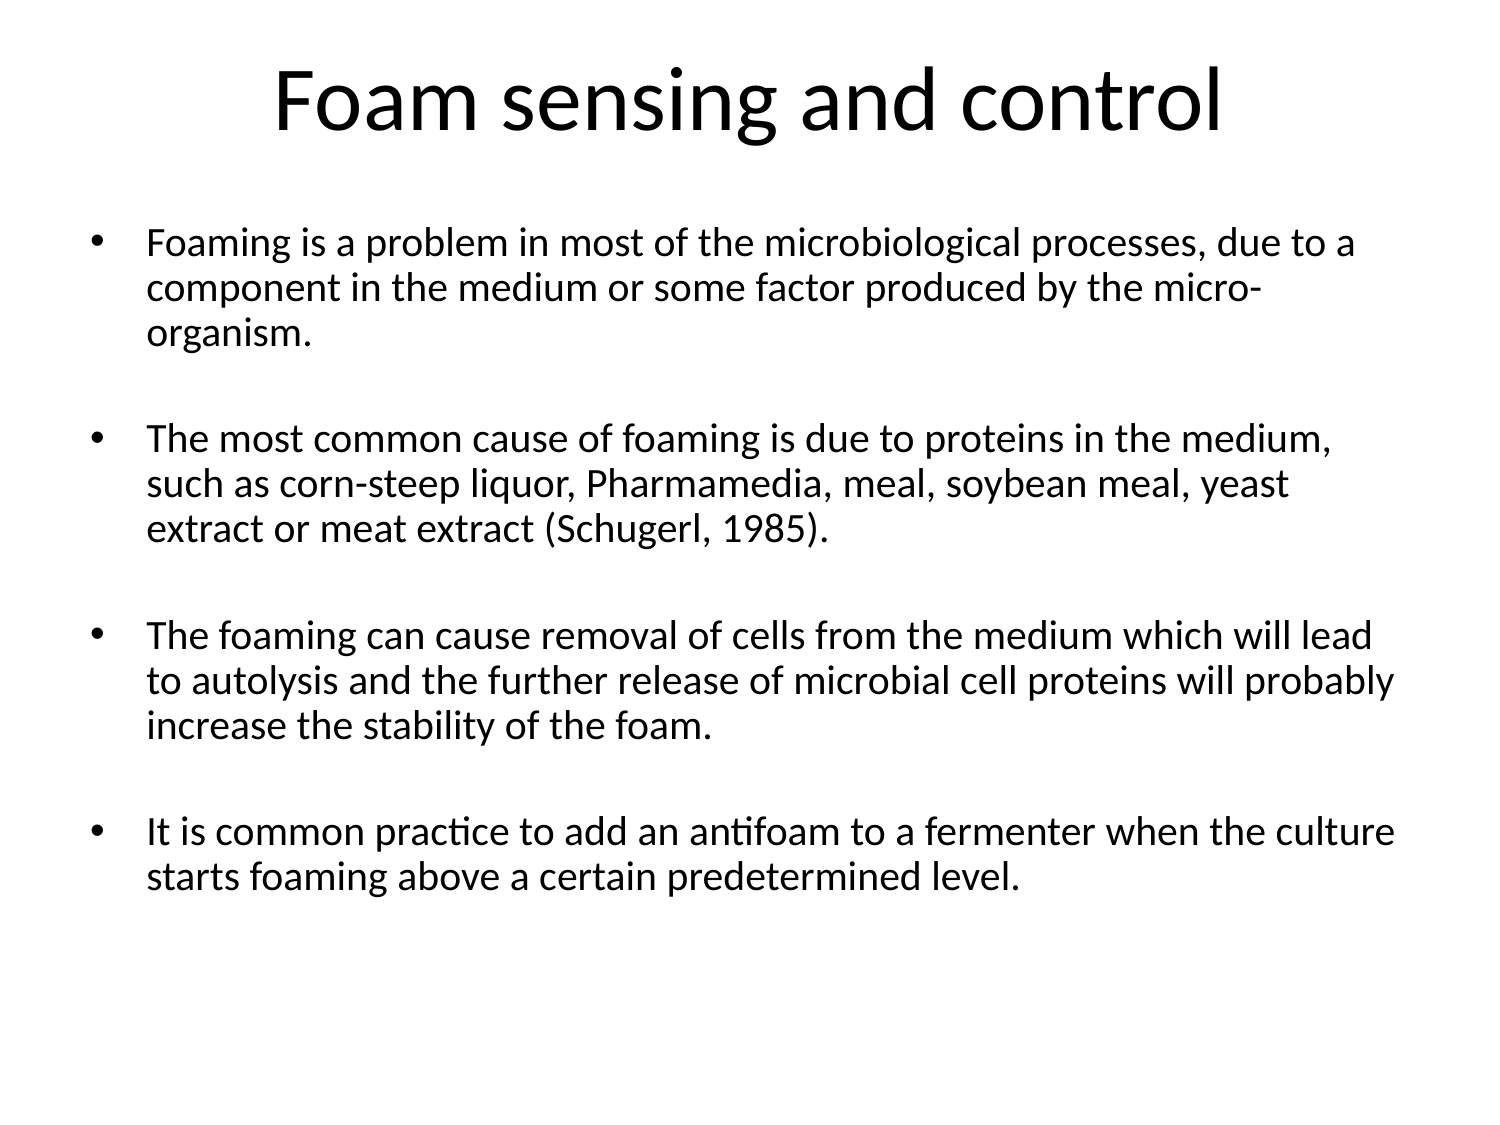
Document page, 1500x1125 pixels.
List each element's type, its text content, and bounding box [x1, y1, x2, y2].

title Foam sensing and control [75, 0, 1425, 188]
list Foaming is a problem in most of the microbiological processes, due to a component in the medium or some factor produced by the micro-organism. The most common cause of foaming is due to proteins in the medium, such as corn-steep liquor, Pharmamedia, meal, soybean meal, yeast extract or meat extract (Schugerl, 1985). The foaming can cause removal of cells from the medium which will lead to autolysis and the further release of microbial cell proteins will probably increase the stability of the foam. It is common practice to add an antifoam to a fermenter when the culture starts foaming above a certain predetermined level. [75, 212, 1425, 1005]
